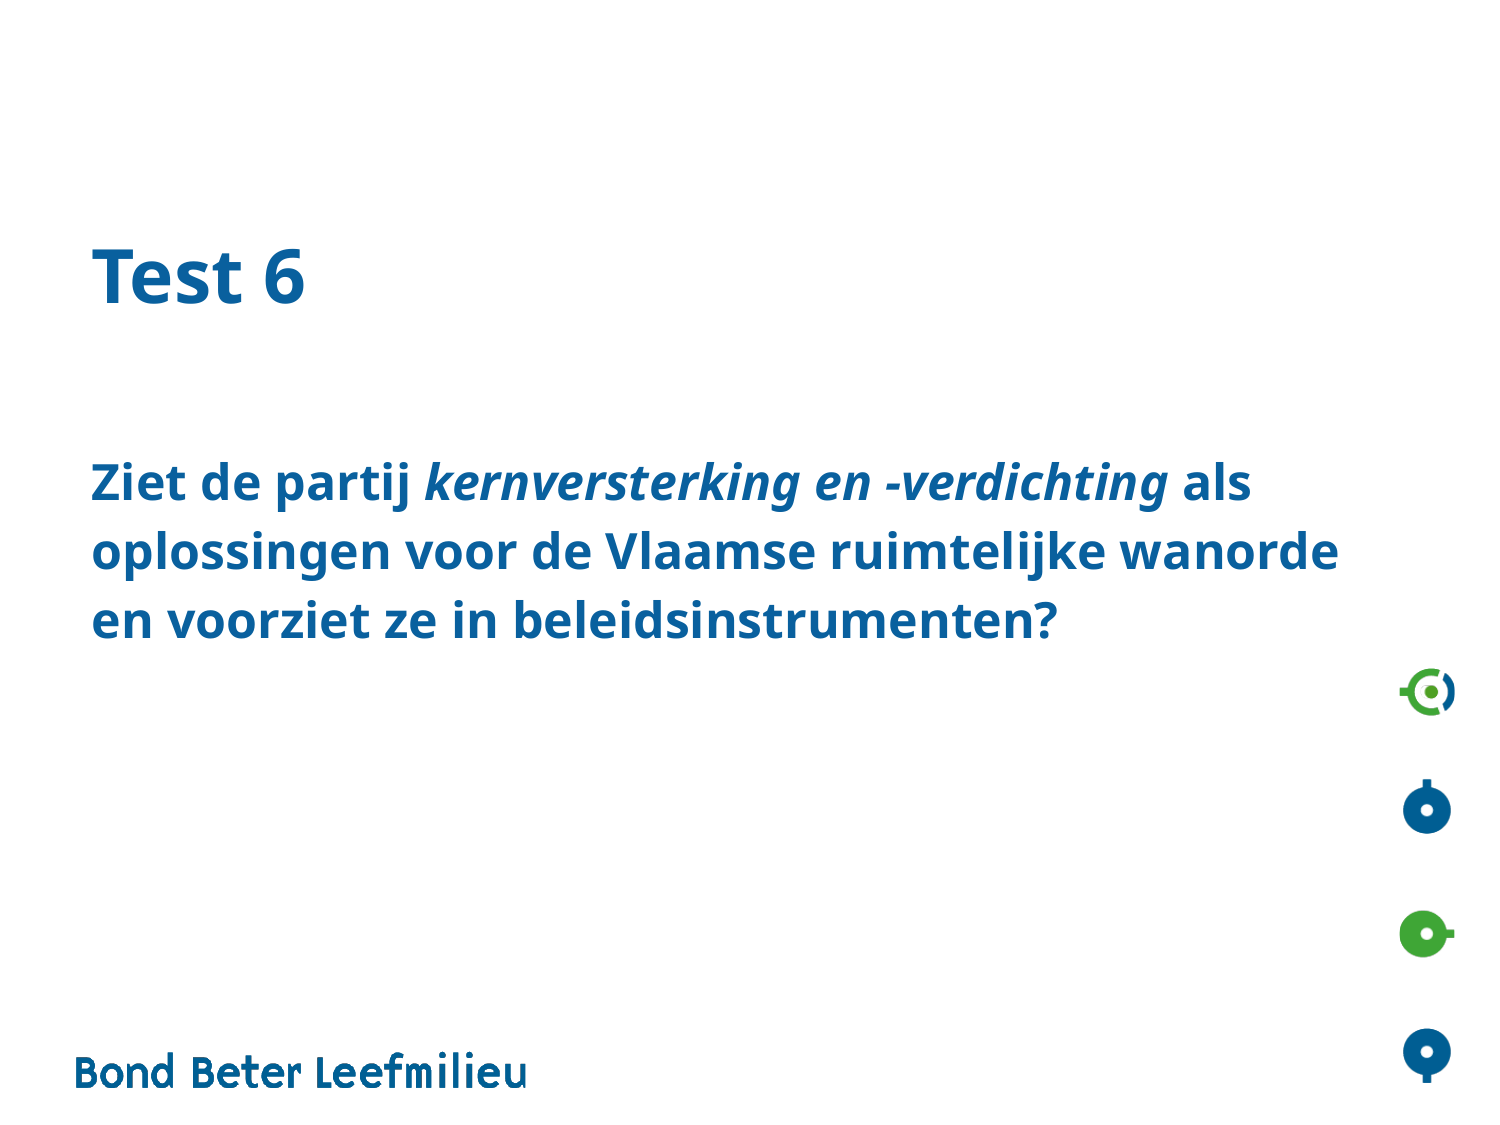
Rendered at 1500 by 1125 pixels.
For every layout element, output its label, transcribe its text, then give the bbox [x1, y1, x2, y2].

picture [1399, 668, 1455, 1083]
list Test 6 Ziet de partij kernversterking en -verdichting als oplossingen voor de Vlaamse ruimtelijke wanorde en voorziet ze in beleidsinstrumenten? [76, 208, 1359, 971]
picture [76, 1051, 526, 1088]
